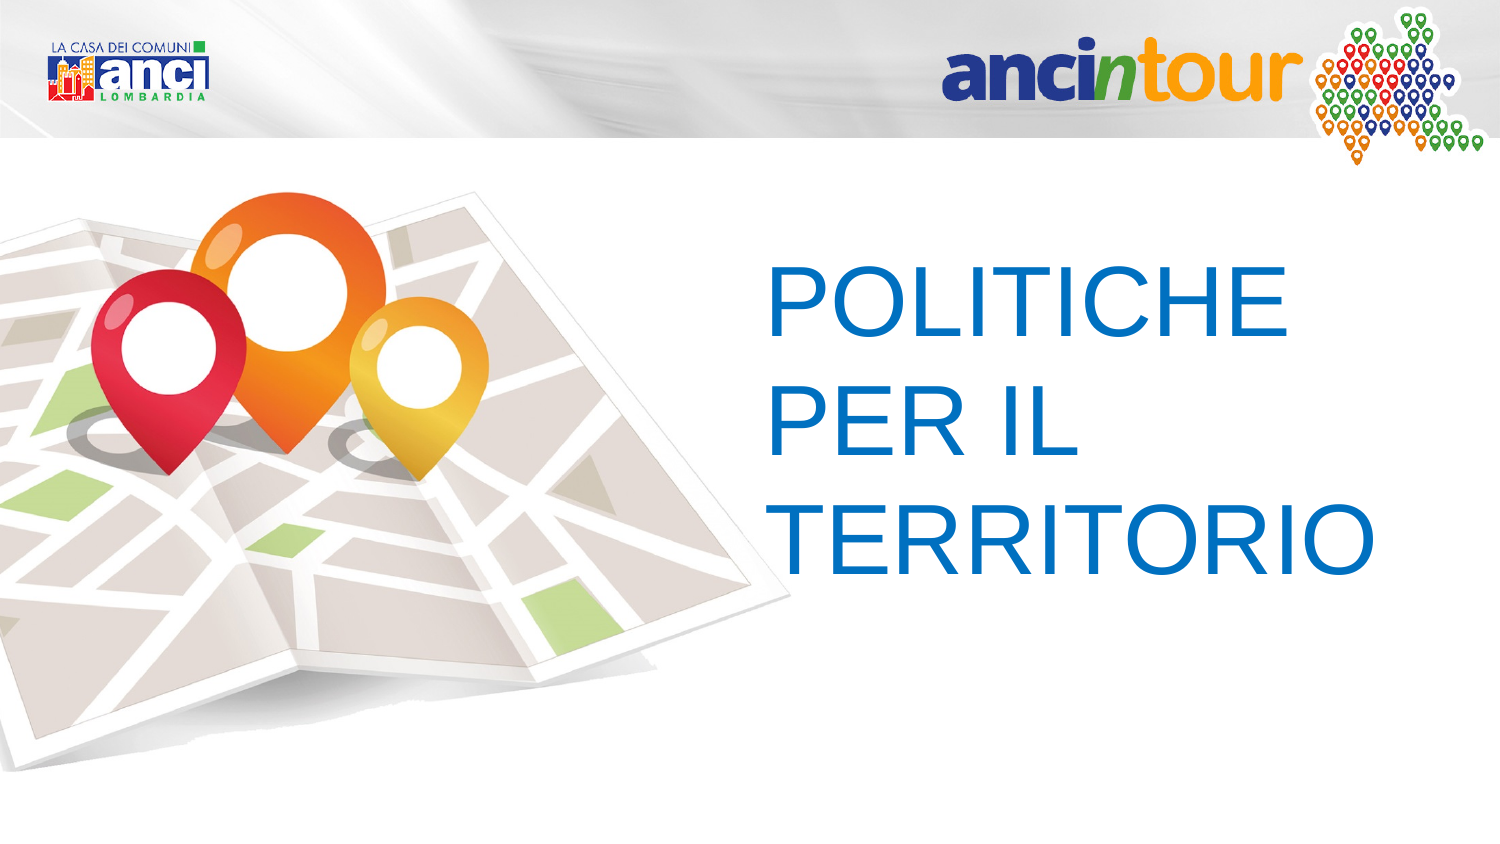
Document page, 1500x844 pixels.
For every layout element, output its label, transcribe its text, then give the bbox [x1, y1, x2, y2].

title POLITICHE PER IL TERRITORIO [807, 232, 1500, 599]
picture [0, 0, 1500, 844]
